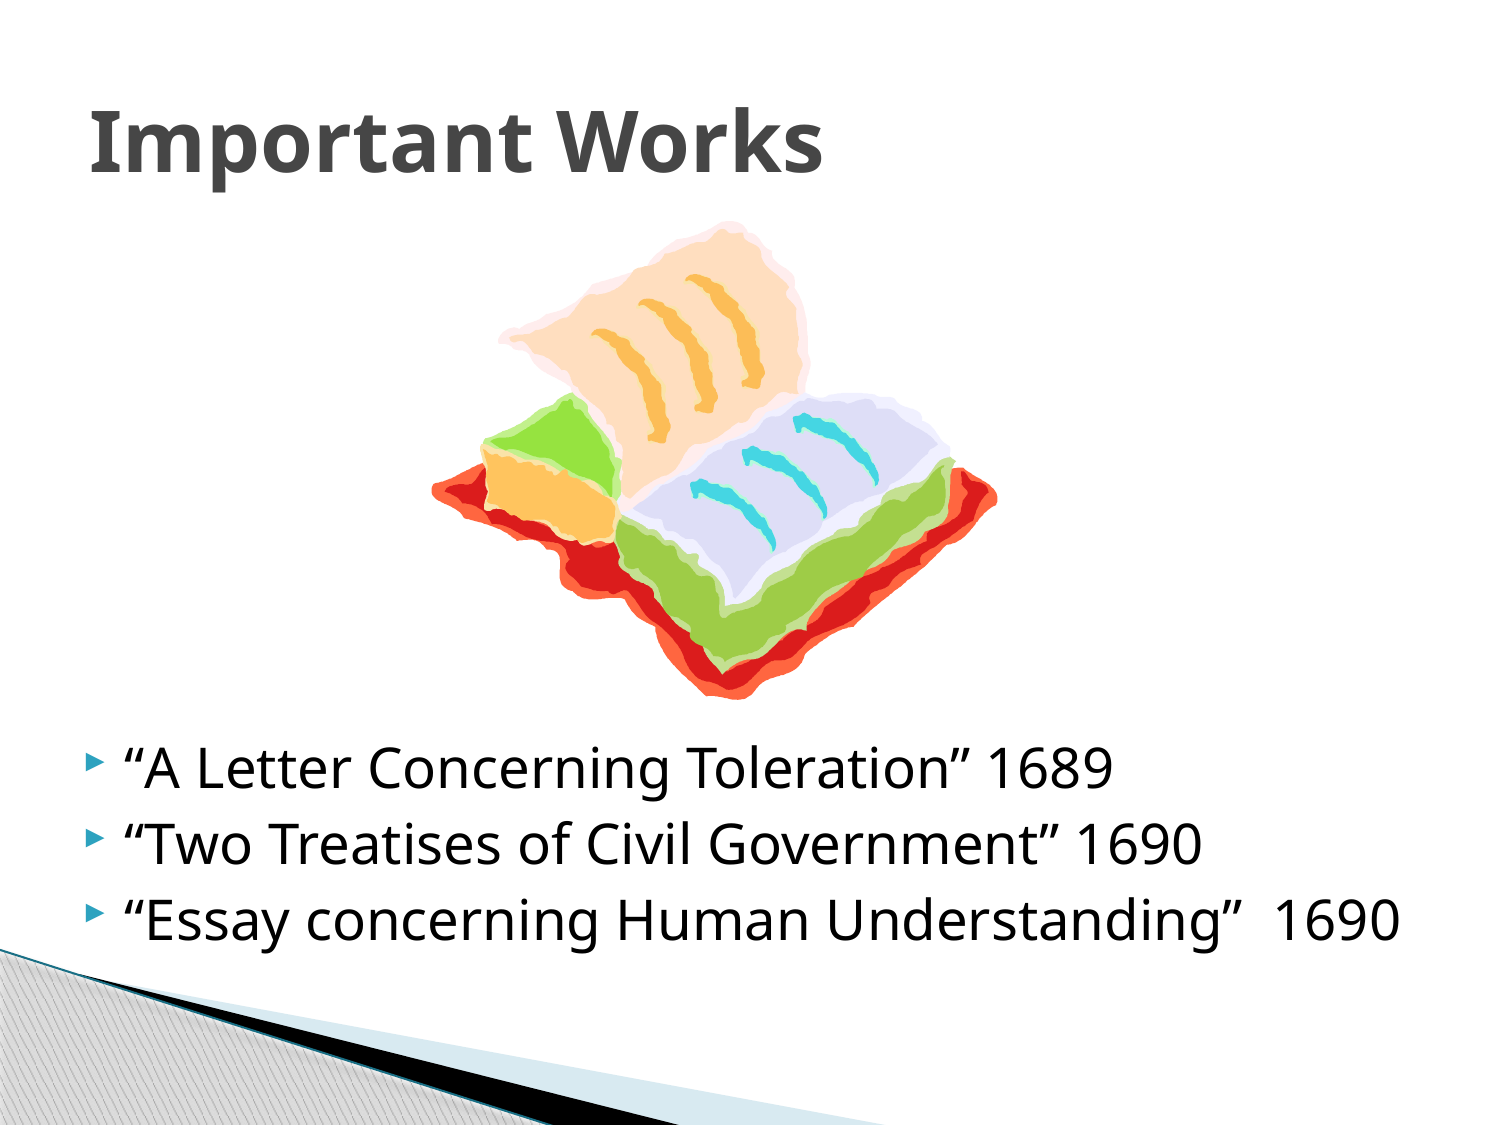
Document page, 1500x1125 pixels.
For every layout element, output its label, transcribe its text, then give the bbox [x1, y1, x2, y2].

title Important Works [75, 45, 1425, 233]
list “A Letter Concerning Toleration” 1689 “Two Treatises of Civil Government” 1690 “Essay concerning Human Understanding” 1690 [50, 725, 1438, 1125]
picture [424, 212, 1007, 709]
